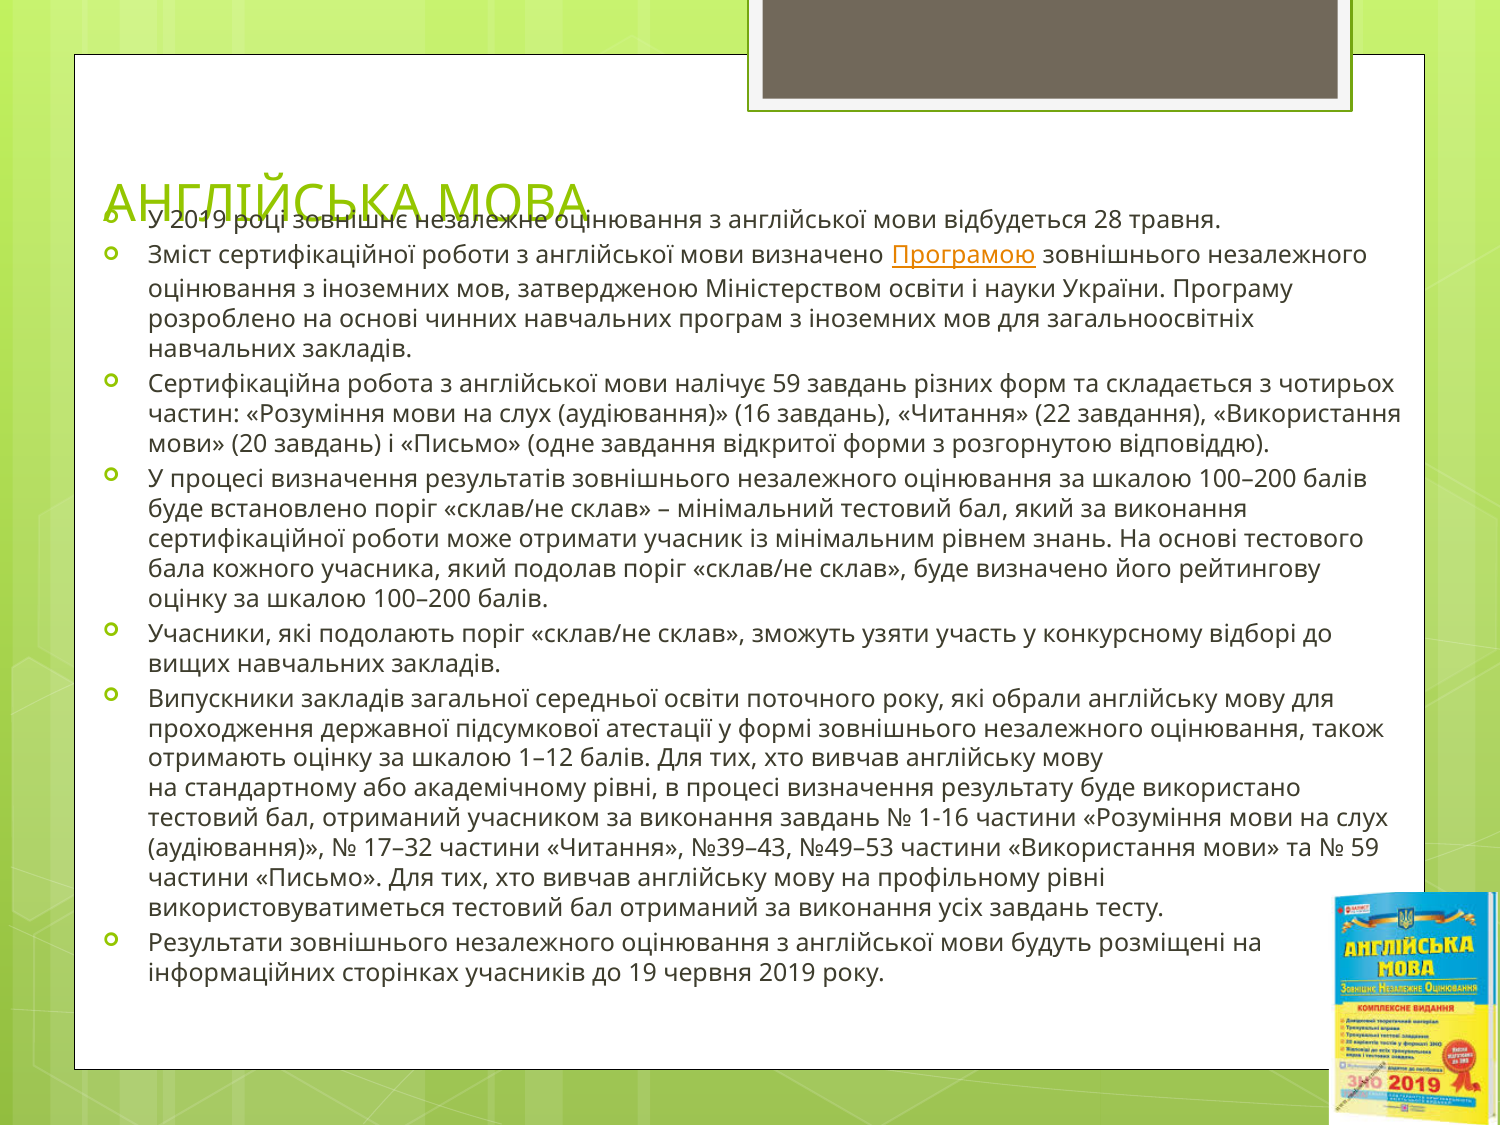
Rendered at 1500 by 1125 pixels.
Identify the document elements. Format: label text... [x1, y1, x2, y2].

title АНГЛІЙСЬКА МОВА [88, 160, 1241, 196]
picture [1328, 891, 1498, 1125]
list У 2019 році зовнішнє незалежне оцінювання з англійської мови відбудеться 28 травня. Зміст сертифікаційної роботи з англійської мови визначено Програмою зовнішнього незалежного оцінювання з іноземних мов, затвердженою Міністерством освіти і науки України. Програму розроблено на основі чинних навчальних програм з іноземних мов для загальноосвітніх навчальних закладів. Сертифікаційна робота з англійської мови налічує 59 завдань різних форм та складається з чотирьох частин: «Розуміння мови на слух (аудіювання)» (16 завдань), «Читання» (22 завдання), «Використання мови» (20 завдань) і «Письмо» (одне завдання відкритої форми з розгорнутою відповіддю). У процесі визначення результатів зовнішнього незалежного оцінювання за шкалою 100–200 балів буде встановлено поріг «склав/не склав» – мінімальний тестовий бал, який за виконання сертифікаційної роботи може отримати учасник із мінімальним рівнем знань. На основі тестового бала кожного учасника, який подолав поріг «склав/не склав», буде визначено його рейтингову оцінку за шкалою 100–200 балів. Учасники, які подолають поріг «склав/не склав», зможуть узяти участь у конкурсному відборі до вищих навчальних закладів. Випускники закладів загальної середньої освіти поточного року, які обрали англійську мову для проходження державної підсумкової атестації у формі зовнішнього незалежного оцінювання, також отримають оцінку за шкалою 1–12 балів. Для тих, хто вивчав англійську мову на стандартному або академічному рівні, в процесі визначення результату буде використано тестовий бал, отриманий учасником за виконання завдань № 1-16 частини «Розуміння мови на слух (аудіювання)», № 17–32 частини «Читання», №39–43, №49–53 частини «Використання мови» та № 59 частини «Письмо». Для тих, хто вивчав англійську мову на профільному рівні використовуватиметься тестовий бал отриманий за виконання усіх завдань тесту. Результати зовнішнього незалежного оцінювання з англійської мови будуть розміщені на інформаційних сторінках учасників до 19 червня 2019 року. [76, 196, 1424, 1106]
